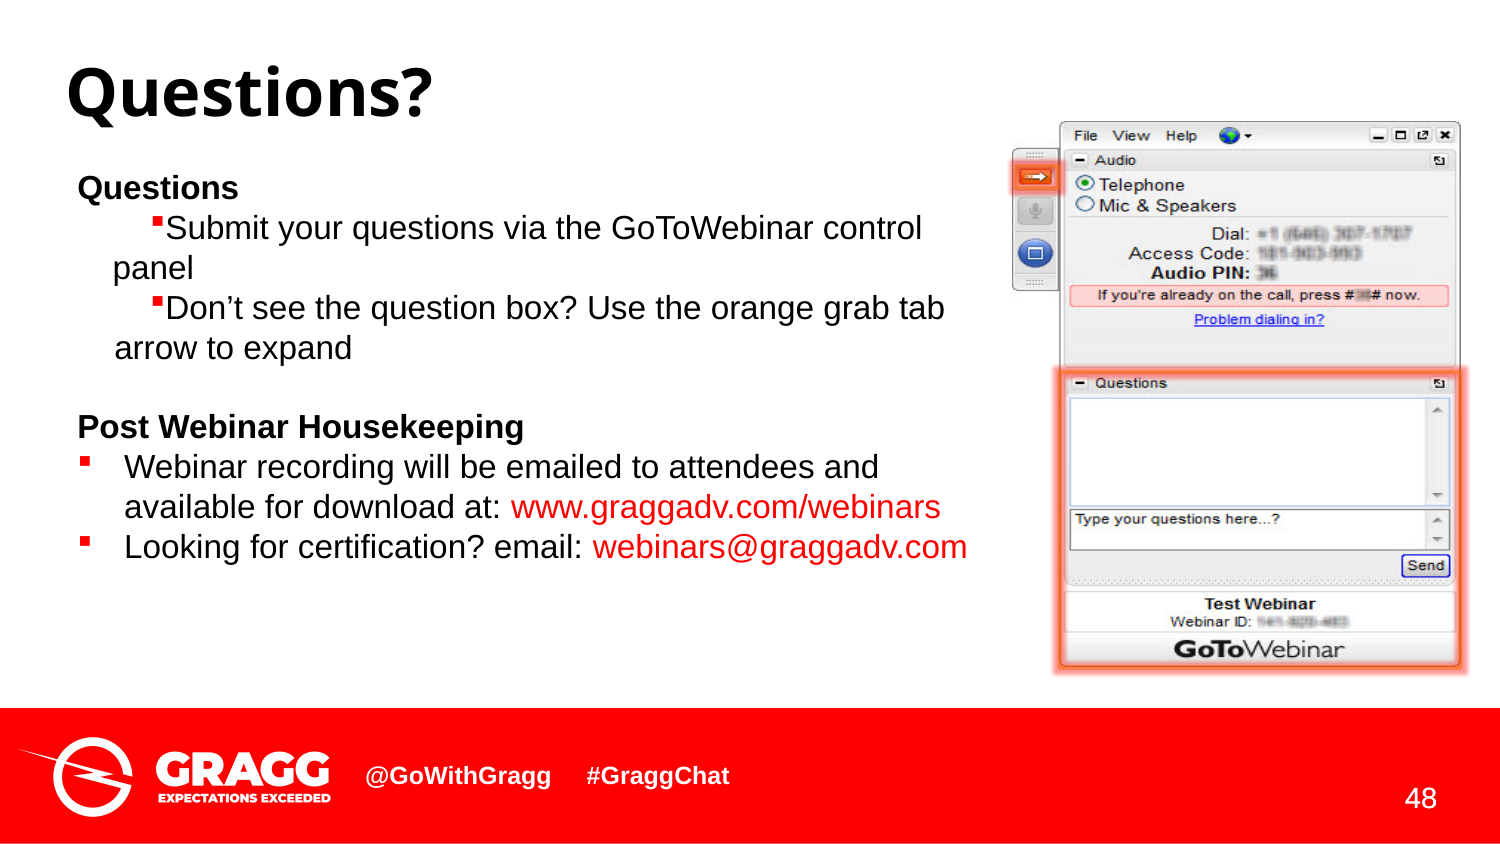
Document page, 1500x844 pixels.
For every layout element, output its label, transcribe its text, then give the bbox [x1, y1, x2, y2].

text_box Questions Submit your questions via the GoToWebinar control panel Don’t see the question box? Use the orange grab tab arrow to expand Post Webinar Housekeeping Webinar recording will be emailed to attendees and available for download at: www.graggadv.com/webinars Looking for certification? email: webinars@graggadv.com [62, 185, 1000, 672]
picture [2, 730, 348, 828]
slide_number 48 [1389, 764, 1480, 830]
text_box Questions? [49, 34, 1458, 185]
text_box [1012, 121, 1461, 668]
